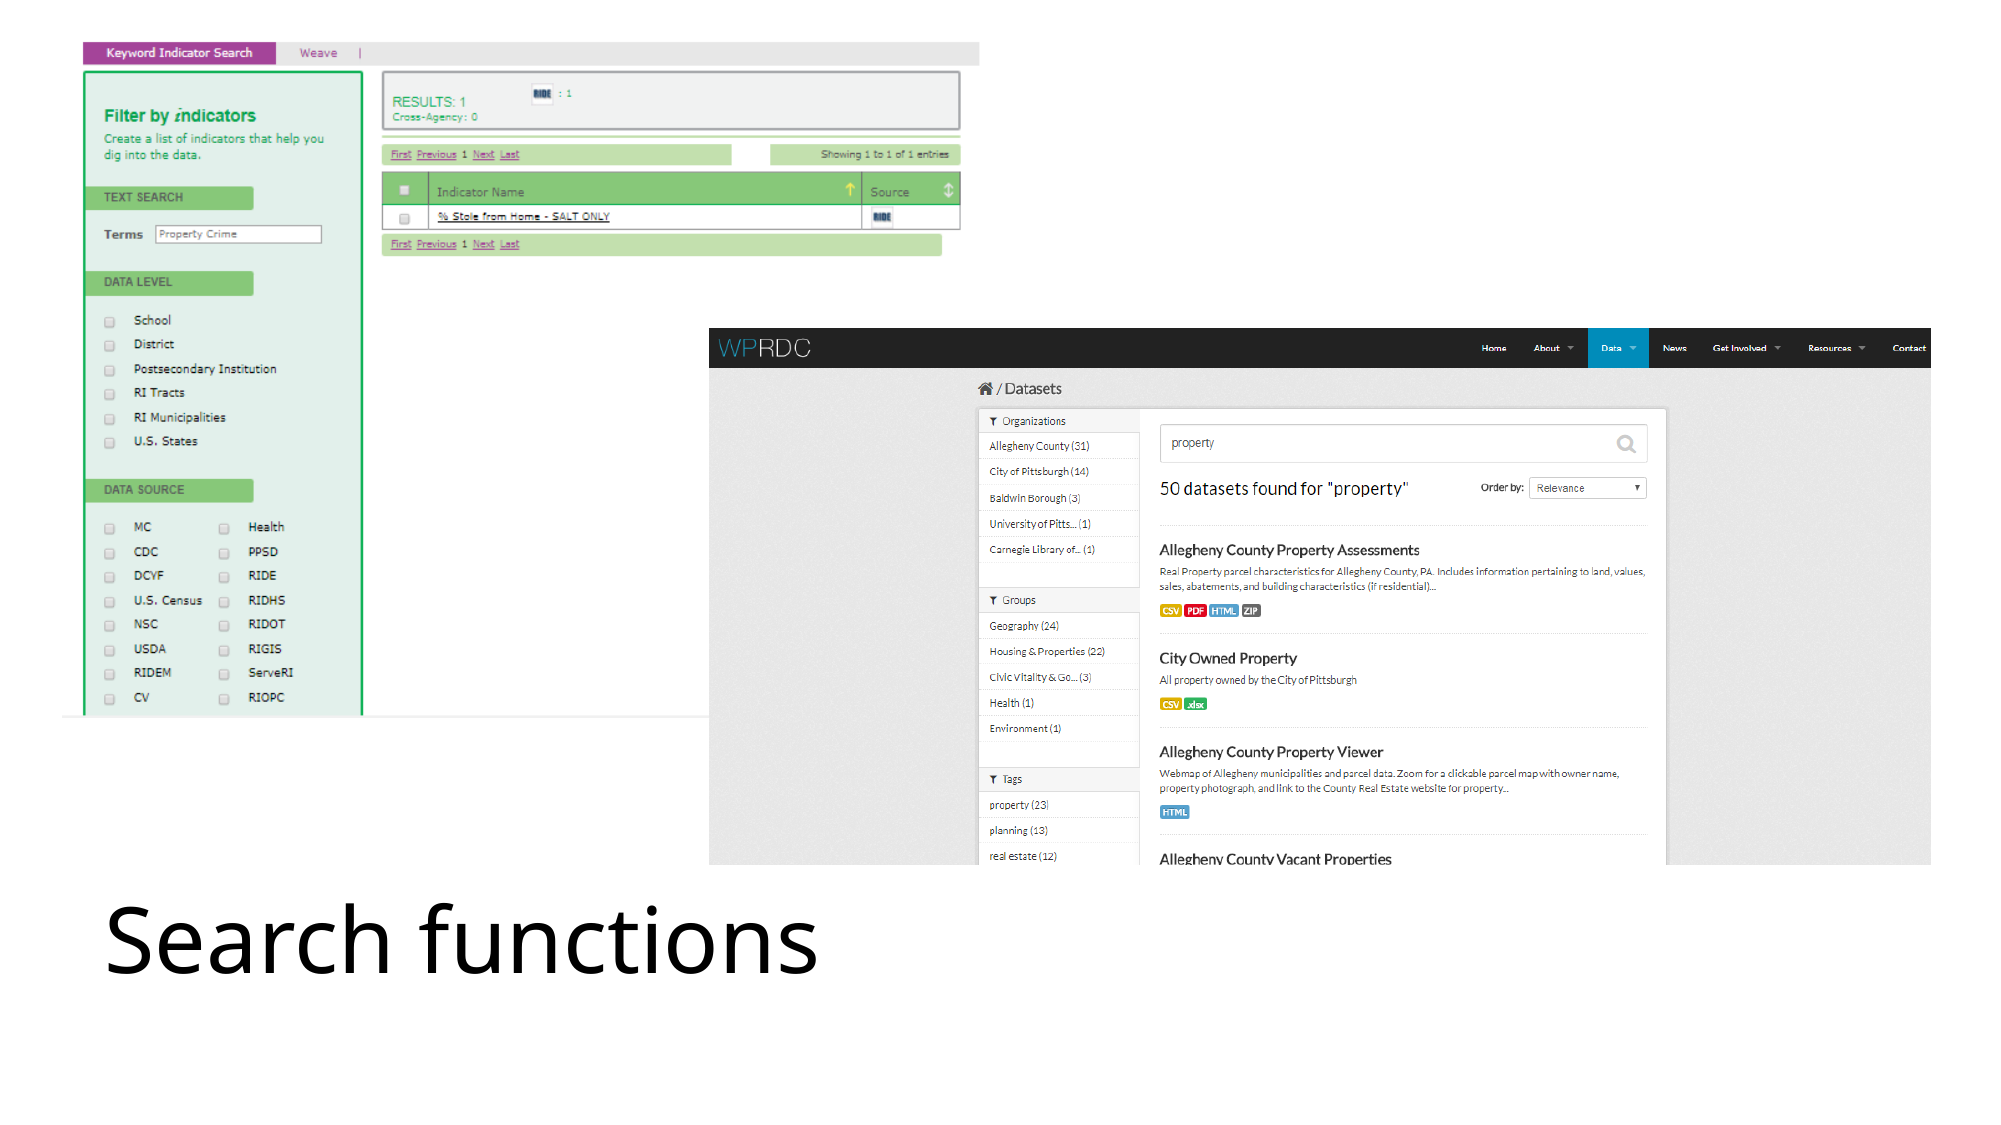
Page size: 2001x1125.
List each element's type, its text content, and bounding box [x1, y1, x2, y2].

picture [62, 26, 1931, 865]
title Search functions [89, 835, 1815, 1053]
